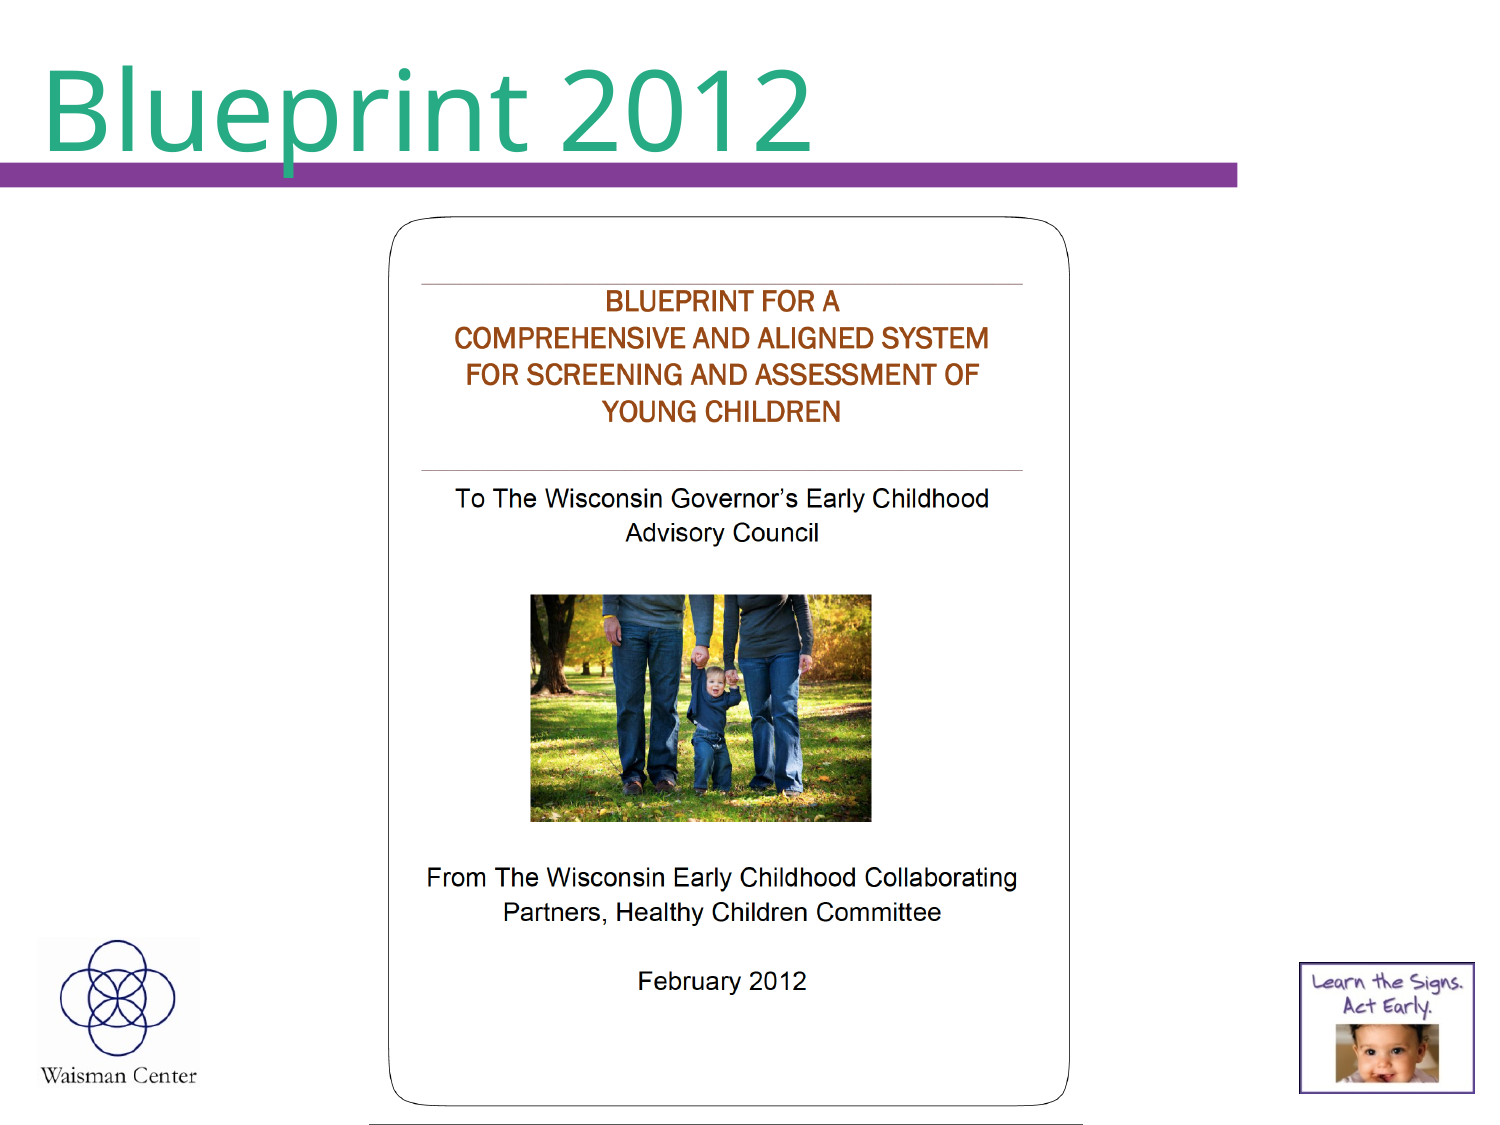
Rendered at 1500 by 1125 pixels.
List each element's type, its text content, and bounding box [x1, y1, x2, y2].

title Blueprint 2012 [24, 49, 1376, 163]
picture [1452, 962, 1475, 1094]
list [0, 196, 1452, 1125]
